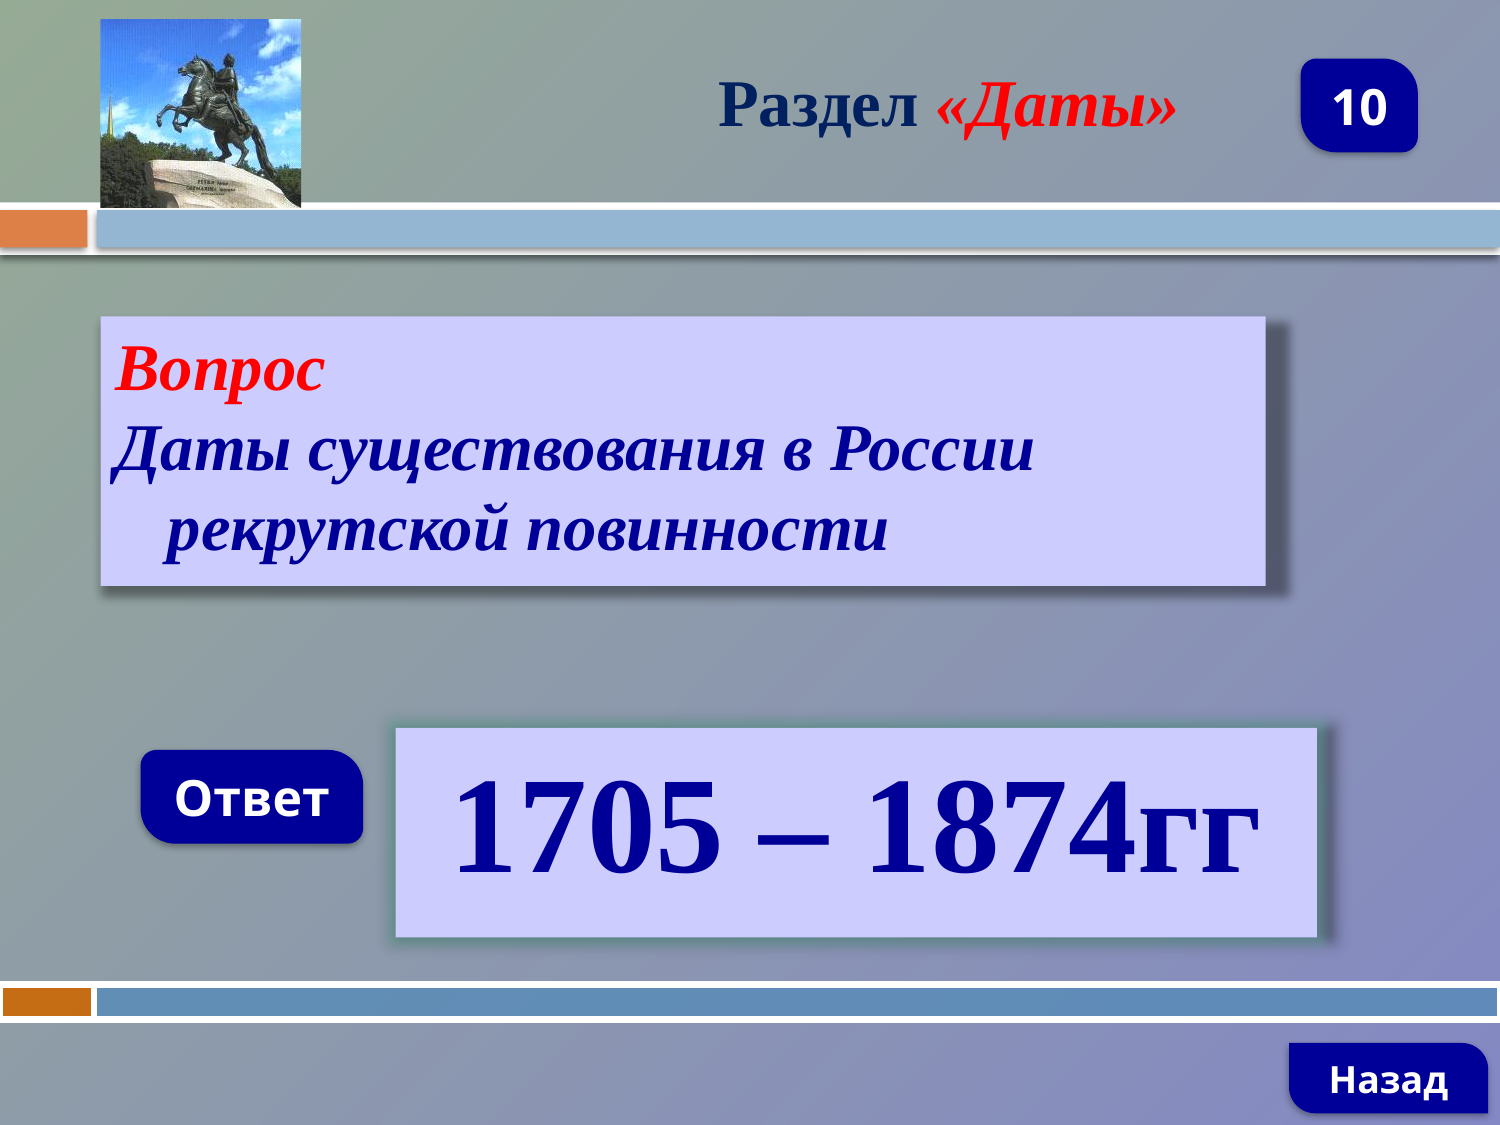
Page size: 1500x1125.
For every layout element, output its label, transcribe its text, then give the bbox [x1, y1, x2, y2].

text_box [92, 983, 1500, 1021]
text_box Назад [1289, 1042, 1489, 1114]
text_box 10 [1300, 58, 1418, 153]
text_box Раздел «Даты» [632, 46, 1266, 153]
text_box [0, 983, 92, 1021]
text_box Ответ [140, 749, 364, 844]
text_box 1705 – 1874гг [395, 727, 1317, 938]
list Вопрос Даты существования в России рекрутской повинности [100, 316, 1266, 586]
picture [99, 18, 302, 208]
